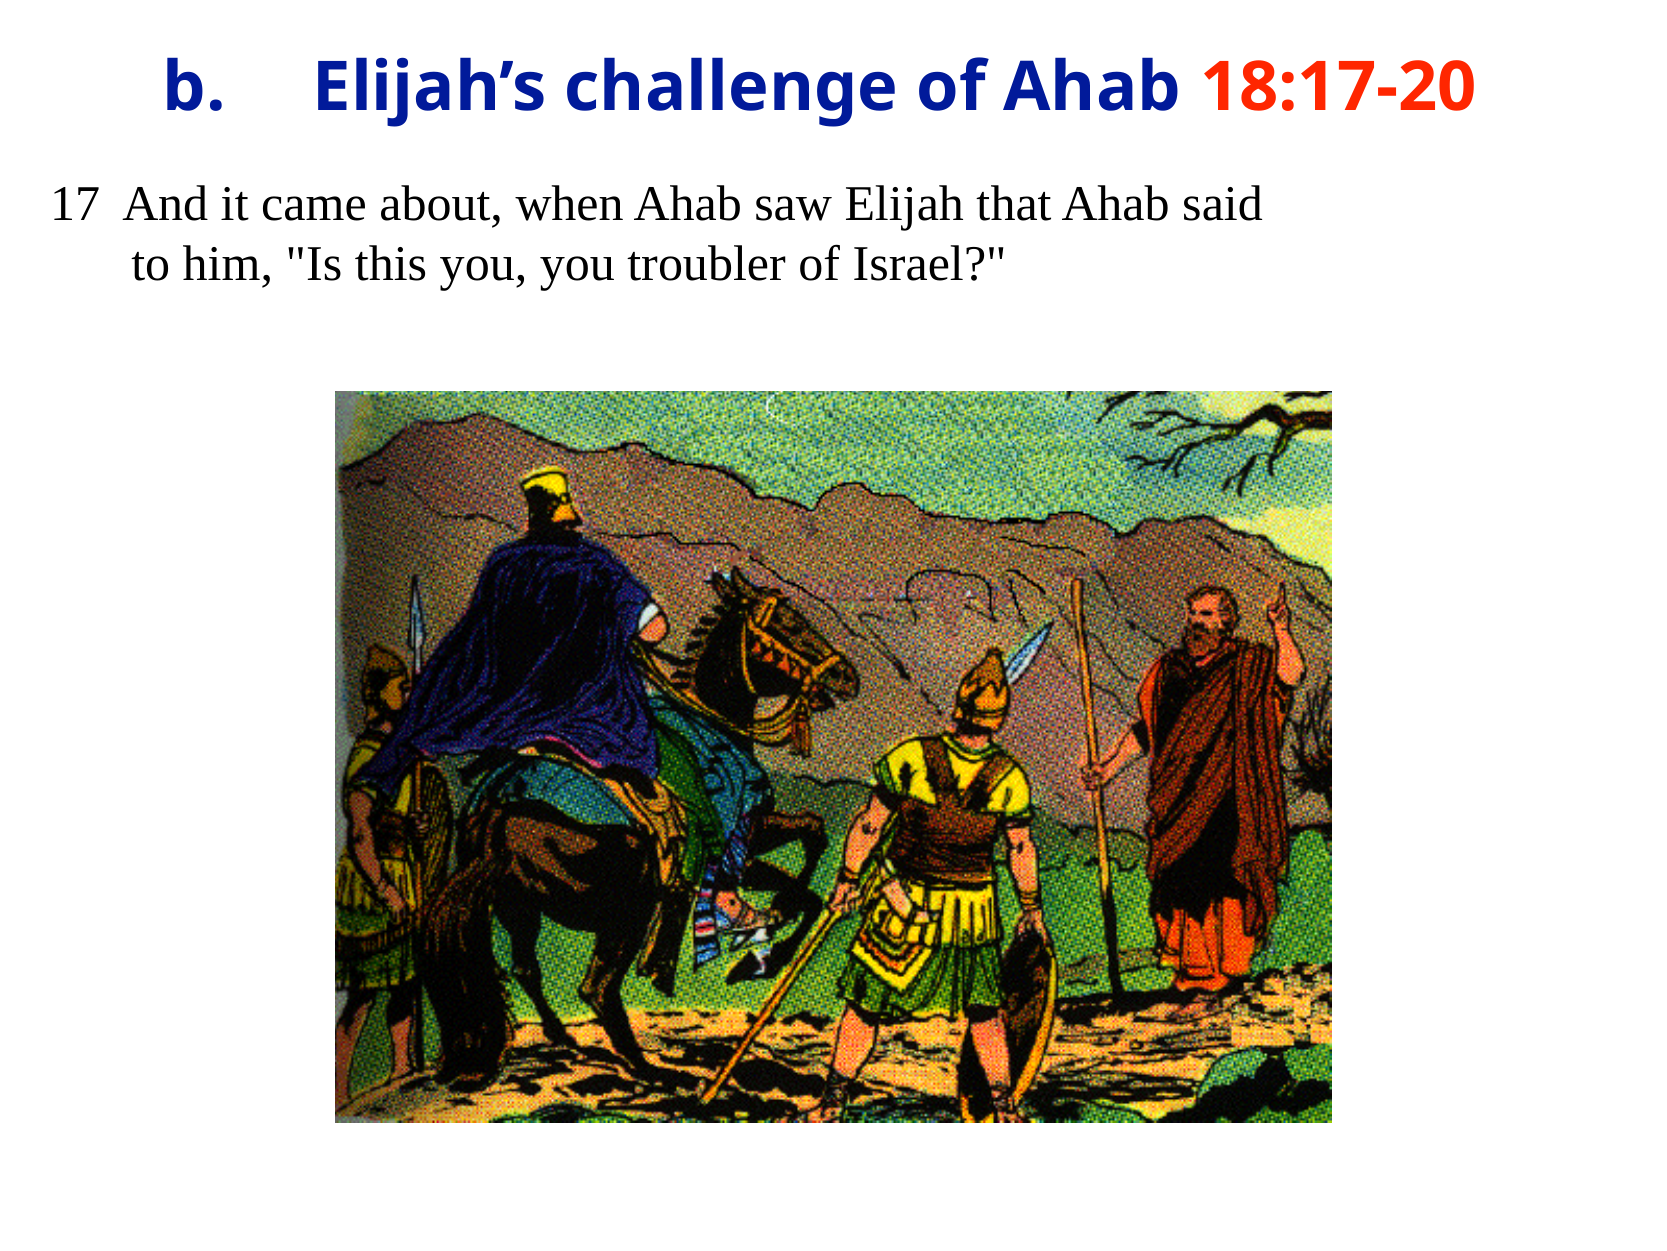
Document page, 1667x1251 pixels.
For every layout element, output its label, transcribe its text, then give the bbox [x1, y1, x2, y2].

picture [335, 391, 1332, 1124]
title b. Elijah’s challenge of Ahab 18:17-20 [161, 32, 1505, 134]
list 17 And it came about, when Ahab saw Elijah that Ahab said to him, "Is this you, you troubler of Israel?" [41, 161, 1291, 378]
